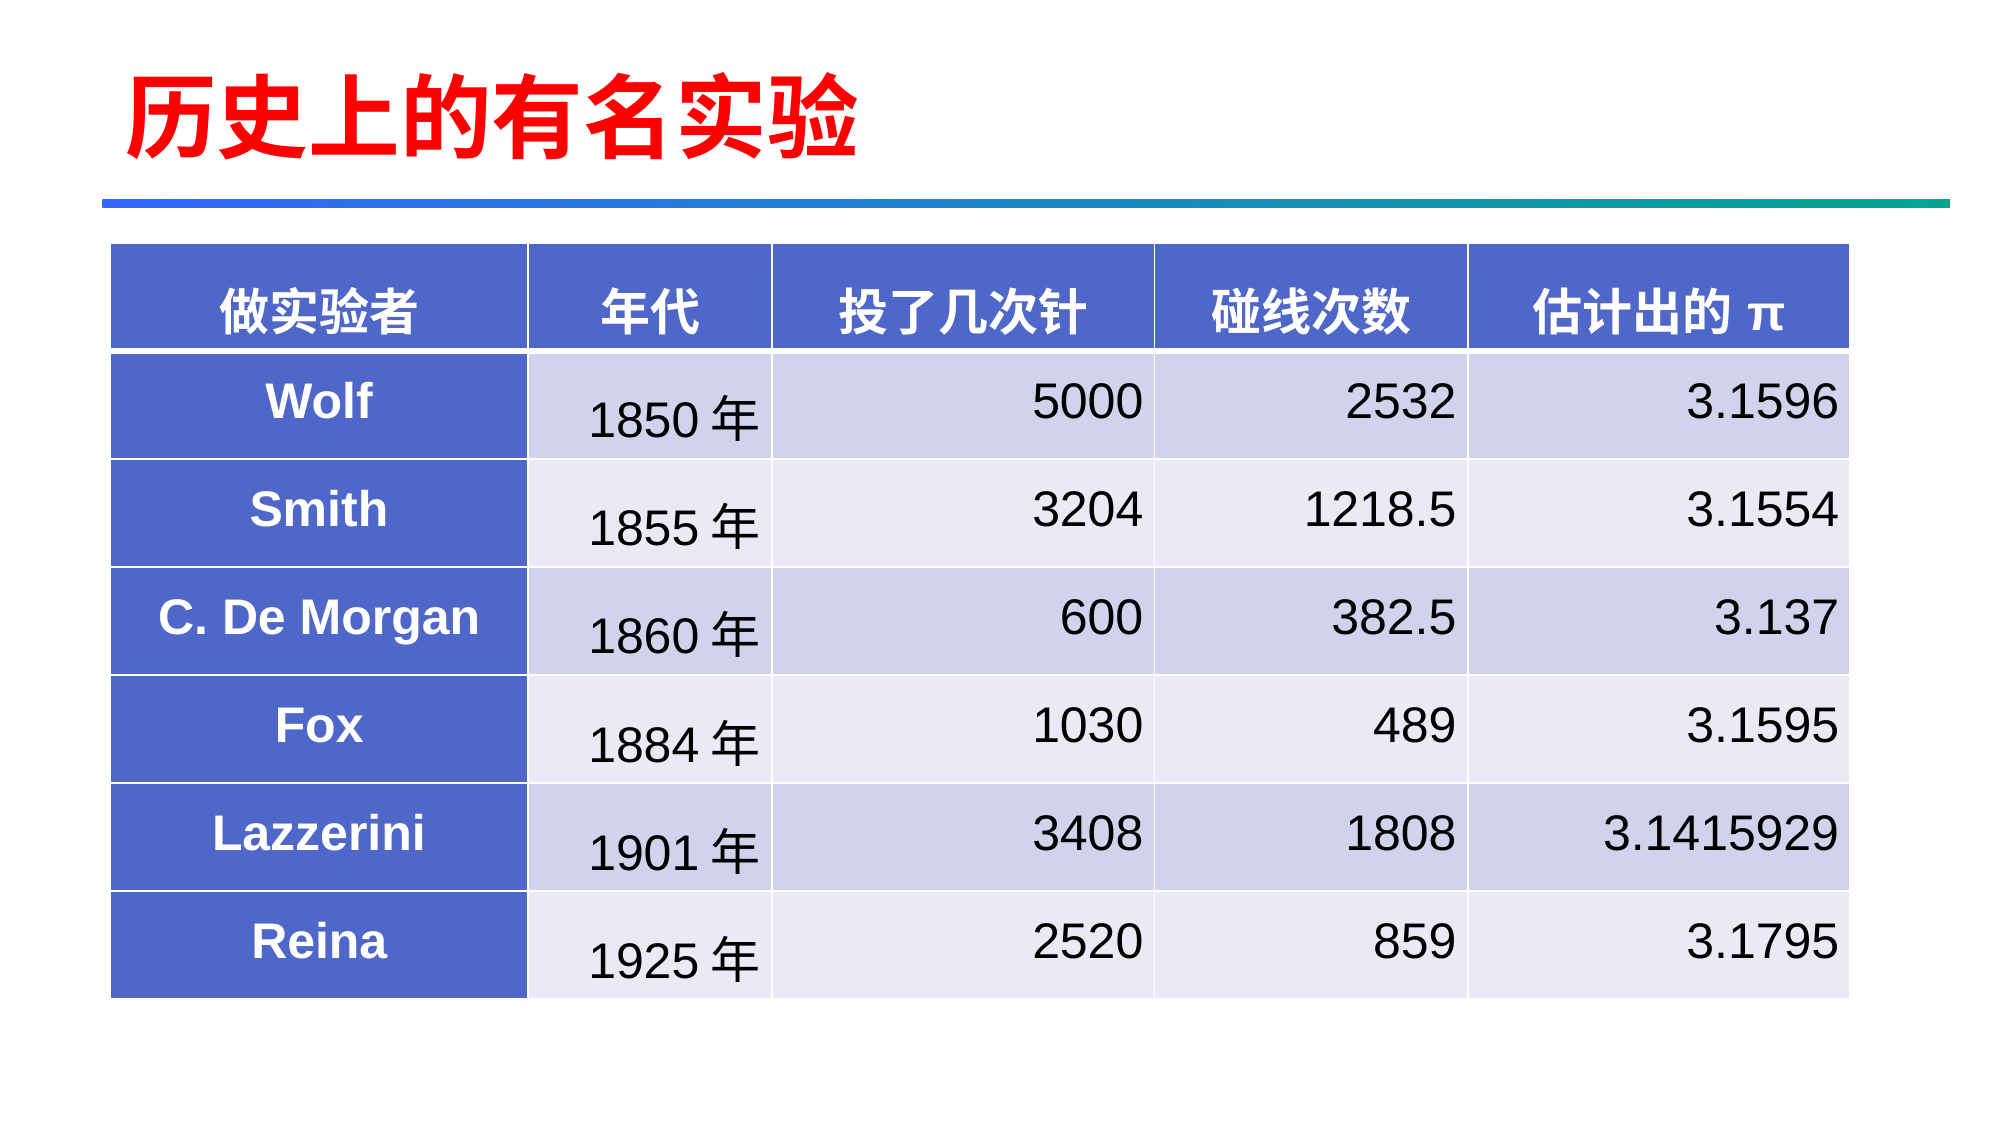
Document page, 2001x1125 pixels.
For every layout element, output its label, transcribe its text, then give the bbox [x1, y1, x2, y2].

table_cell Reina [111, 892, 527, 998]
table_header 年代 [529, 244, 771, 348]
table_cell 5000 [773, 354, 1154, 458]
table_cell 3.1795 [1469, 892, 1849, 998]
table_cell 3408 [773, 784, 1154, 890]
table_cell 1860年 [529, 568, 771, 674]
table_cell 382.5 [1155, 568, 1467, 674]
table_cell Lazzerini [111, 784, 527, 890]
table_cell 3.137 [1469, 568, 1849, 674]
table_header 做实验者 [111, 244, 527, 348]
table_cell Smith [111, 460, 527, 566]
table_cell Fox [111, 676, 527, 782]
table_header 估计出的π [1469, 244, 1849, 348]
table_cell C. De Morgan [111, 568, 527, 674]
title 历史上的有名实验 [110, 26, 2000, 204]
table_cell 1808 [1155, 784, 1467, 890]
table_cell 3.1415929 [1469, 784, 1849, 890]
table_header 投了几次针 [773, 244, 1154, 348]
table_cell 1850年 [529, 354, 771, 458]
table_header 碰线次数 [1155, 244, 1467, 348]
table_cell 2532 [1155, 354, 1467, 458]
table_cell Wolf [111, 354, 527, 458]
table_cell 1925年 [529, 892, 771, 998]
table_cell 600 [773, 568, 1154, 674]
table_cell 1218.5 [1155, 460, 1467, 566]
table_cell 1855年 [529, 460, 771, 566]
table_cell 2520 [773, 892, 1154, 998]
table_cell 1884年 [529, 676, 771, 782]
table_cell 859 [1155, 892, 1467, 998]
table_cell 1901年 [529, 784, 771, 890]
table_cell 1030 [773, 676, 1154, 782]
table_cell 3.1595 [1469, 676, 1849, 782]
table_cell 3204 [773, 460, 1154, 566]
table_cell 3.1596 [1469, 354, 1849, 458]
table_cell 3.1554 [1469, 460, 1849, 566]
table_cell 489 [1155, 676, 1467, 782]
